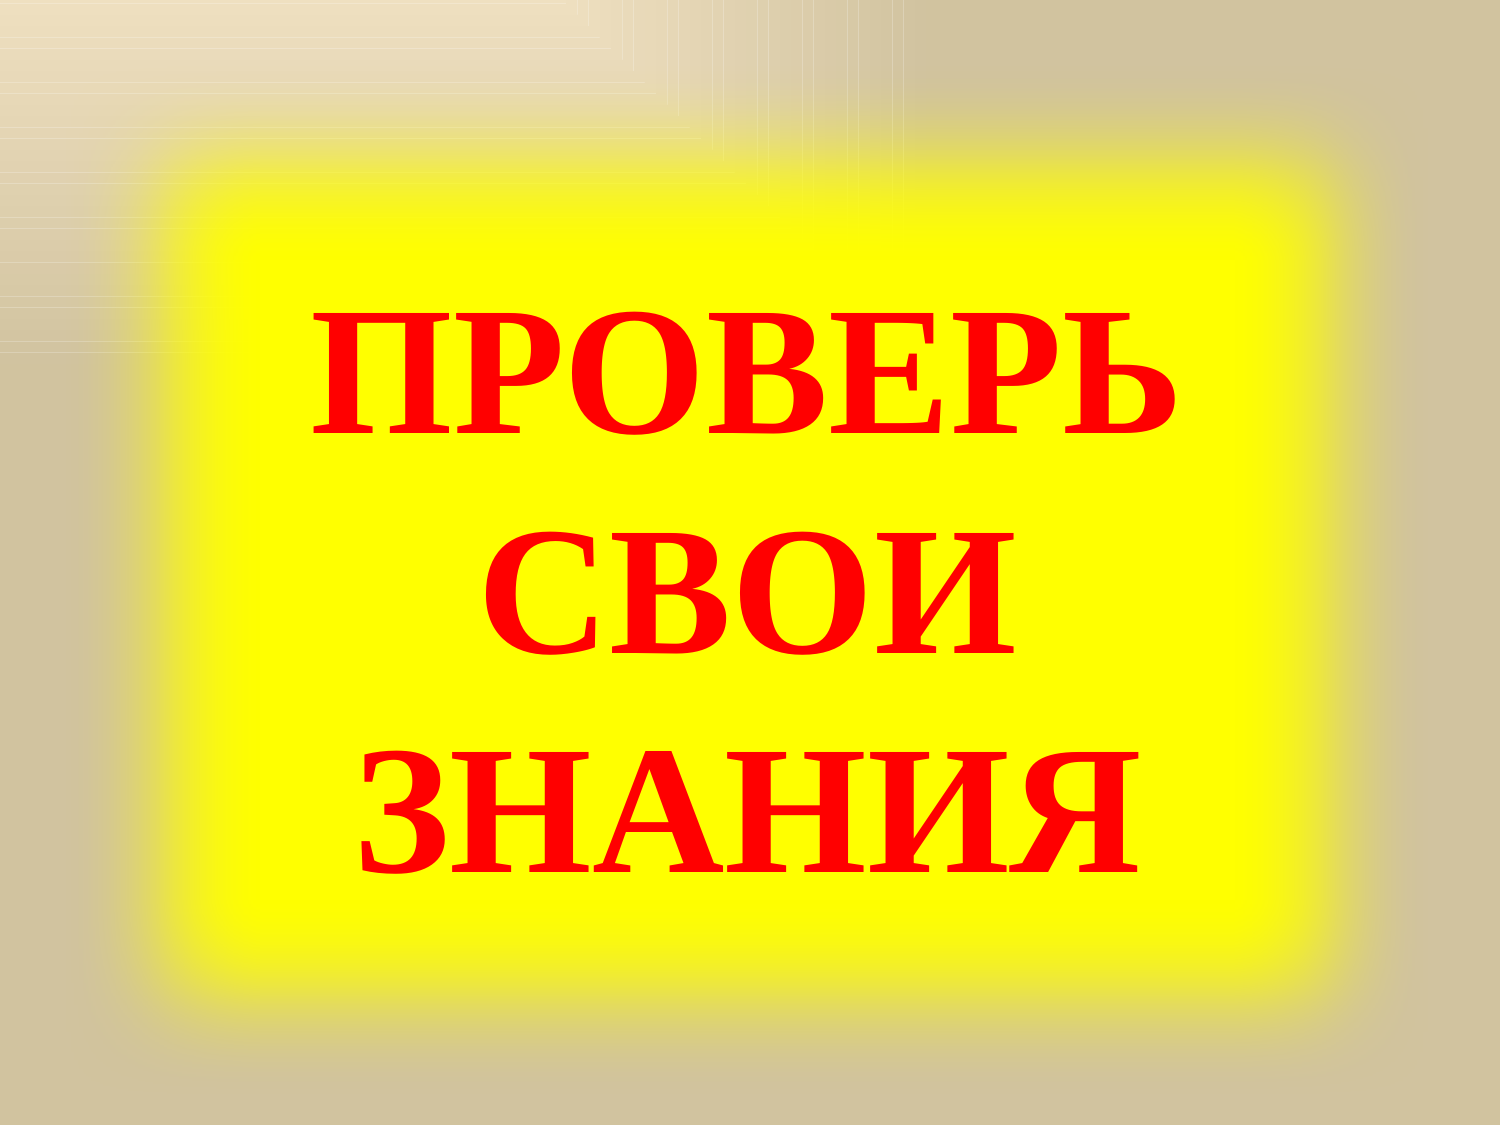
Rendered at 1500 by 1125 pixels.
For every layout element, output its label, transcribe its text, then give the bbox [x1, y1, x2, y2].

text_box ПРОВЕРЬ СВОИ ЗНАНИЯ [219, 219, 1273, 940]
